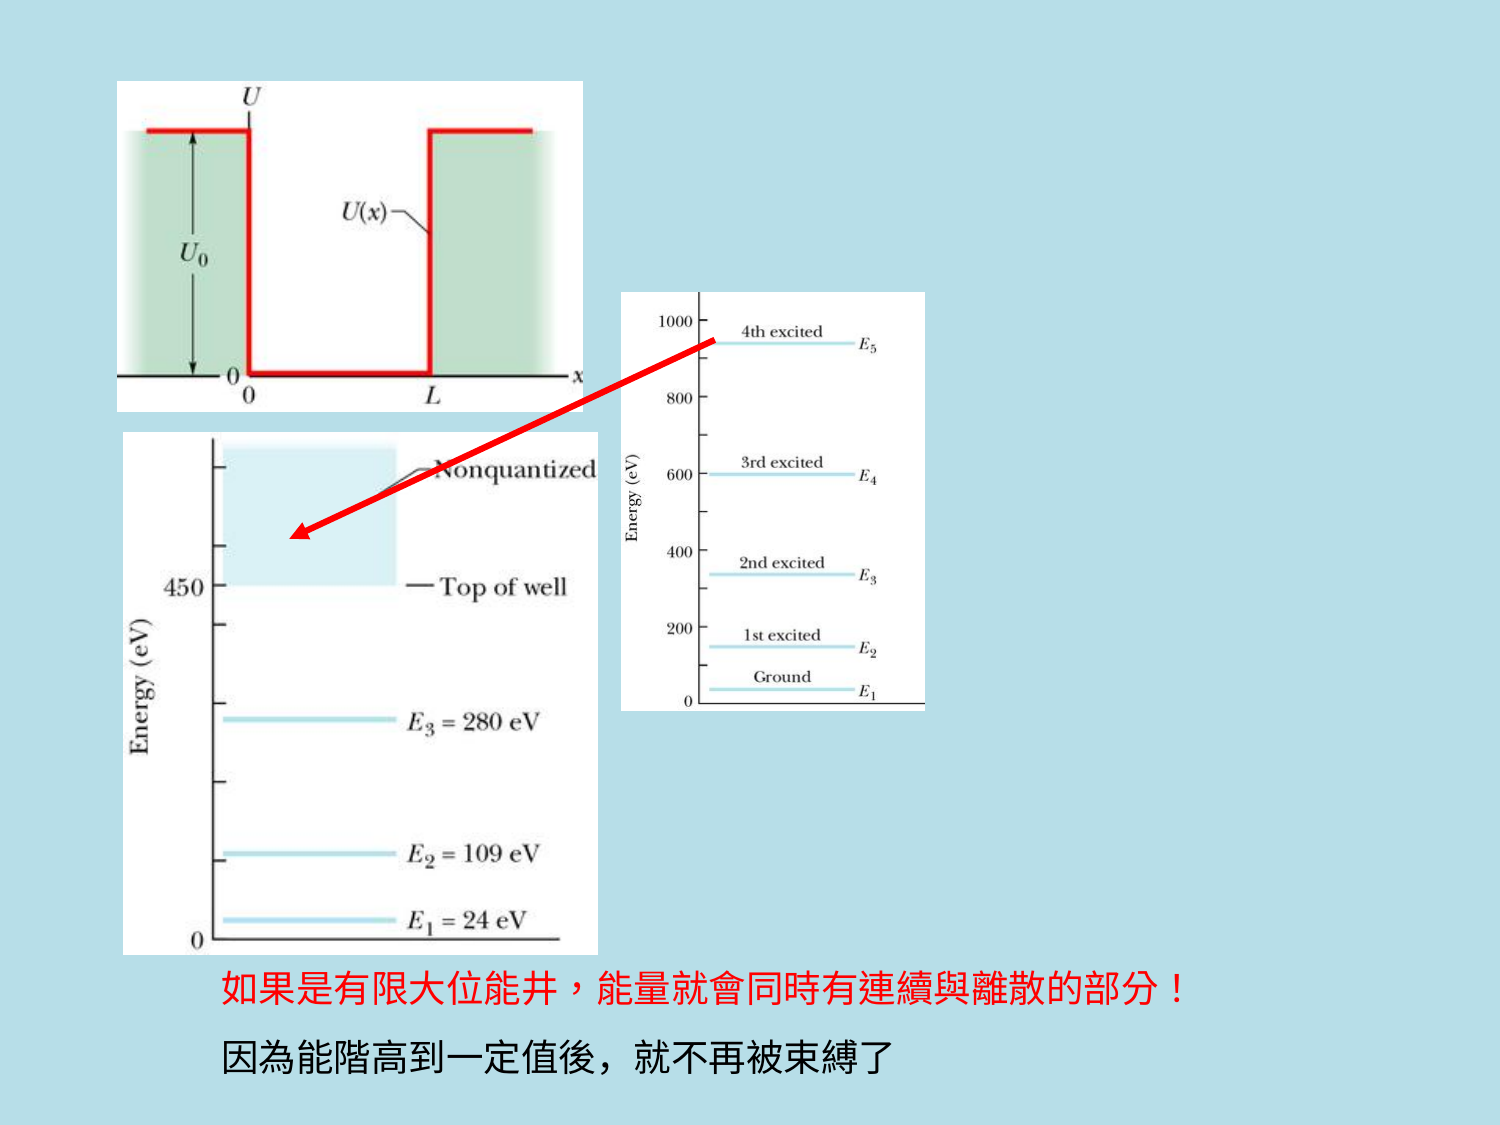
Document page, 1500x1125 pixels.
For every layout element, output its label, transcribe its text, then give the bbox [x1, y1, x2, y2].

text_box 因為能階高到一定值後，就不再被束縛了 [206, 1026, 987, 1087]
picture [620, 292, 925, 711]
picture [116, 81, 584, 412]
picture [123, 432, 598, 955]
text_box 如果是有限大位能井，能量就會同時有連續與離散的部分！ [206, 957, 1376, 1018]
